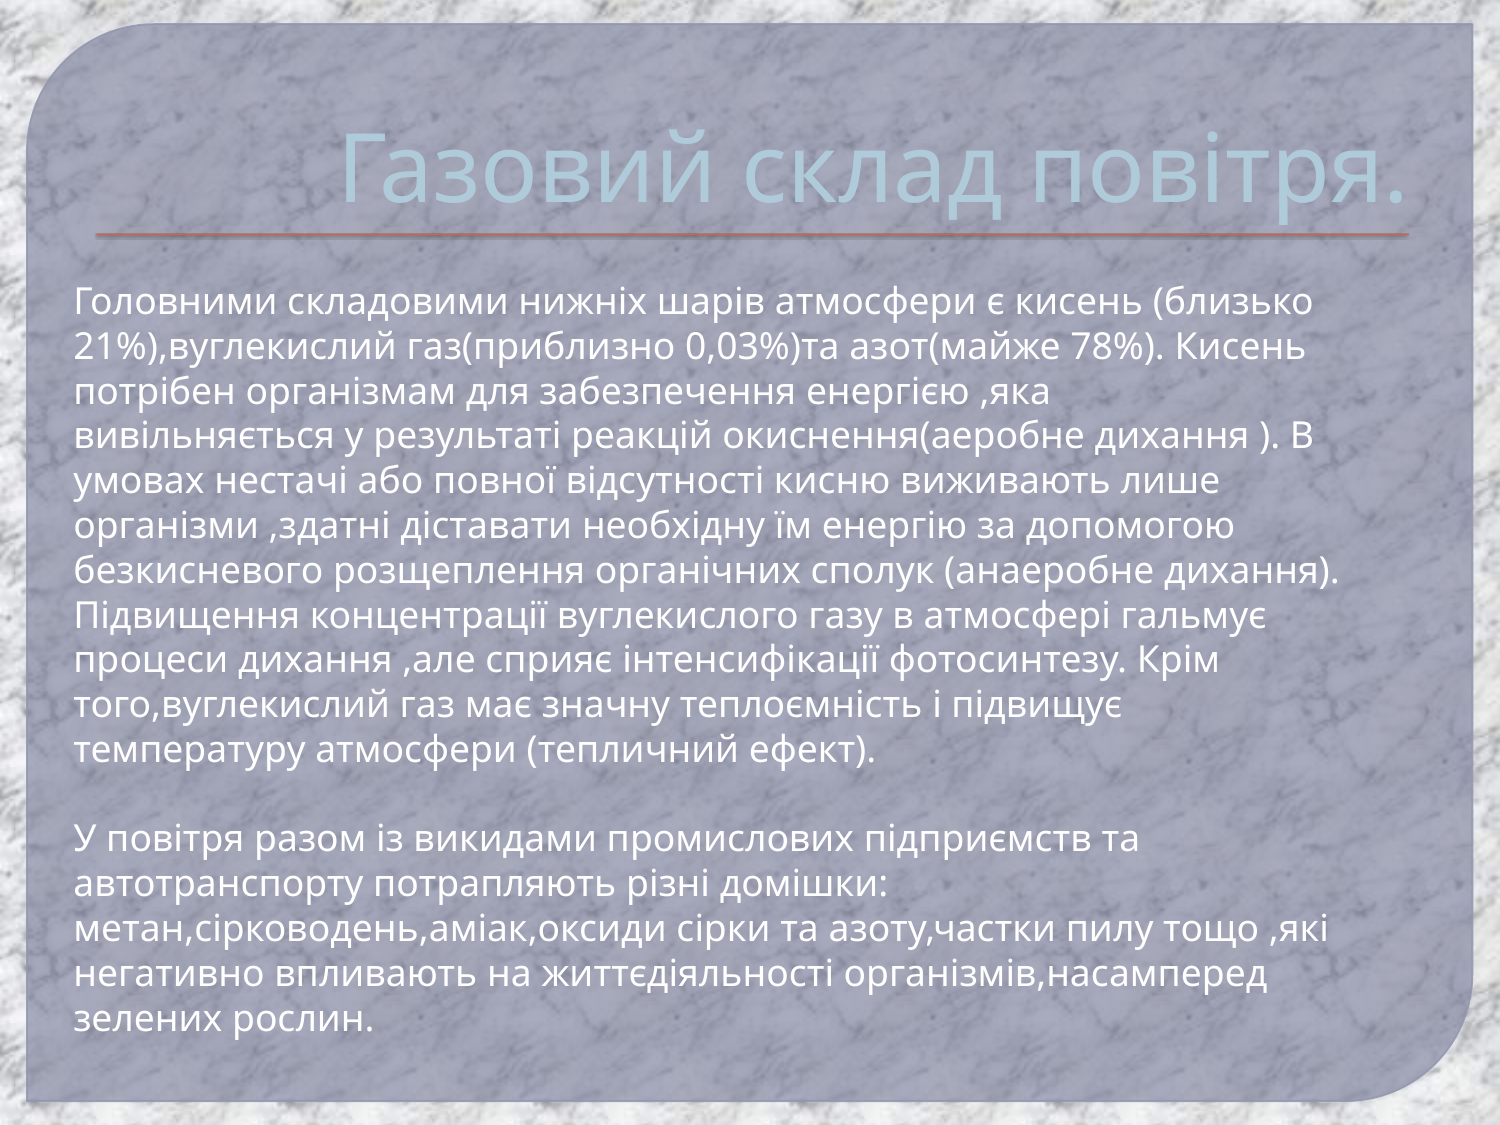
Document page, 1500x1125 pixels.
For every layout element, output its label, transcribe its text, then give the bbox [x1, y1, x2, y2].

picture [0, 0, 1500, 1125]
list Головними складовими нижніх шарів атмосфери є кисень (близько 21%),вуглекислий газ(приблизно 0,03%)та азот(майже 78%). Кисень потрібен організмам для забезпечення енергією ,яка вивільняється у результаті реакцій окиснення(аеробне дихання ). В умовах нестачі або повної відсутності кисню виживають лише організми ,здатні діставати необхідну їм енергію за допомогою безкисневого розщеплення органічних сполук (анаеробне дихання). Підвищення концентрації вуглекислого газу в атмосфері гальмує процеси дихання ,але сприяє інтенсифікації фотосинтезу. Крім того,вуглекислий газ має значну теплоємність і підвищує температуру атмосфери (тепличний ефект). У повітря разом із викидами промислових підприємств та автотранспорту потрапляють різні домішки: метан,сірководень,аміак,оксиди сірки та азоту,частки пилу тощо ,які негативно впливають на життєдіяльності організмів,насамперед зелених рослин. [58, 270, 1425, 1067]
title Газовий склад повітря. [75, 41, 1425, 230]
